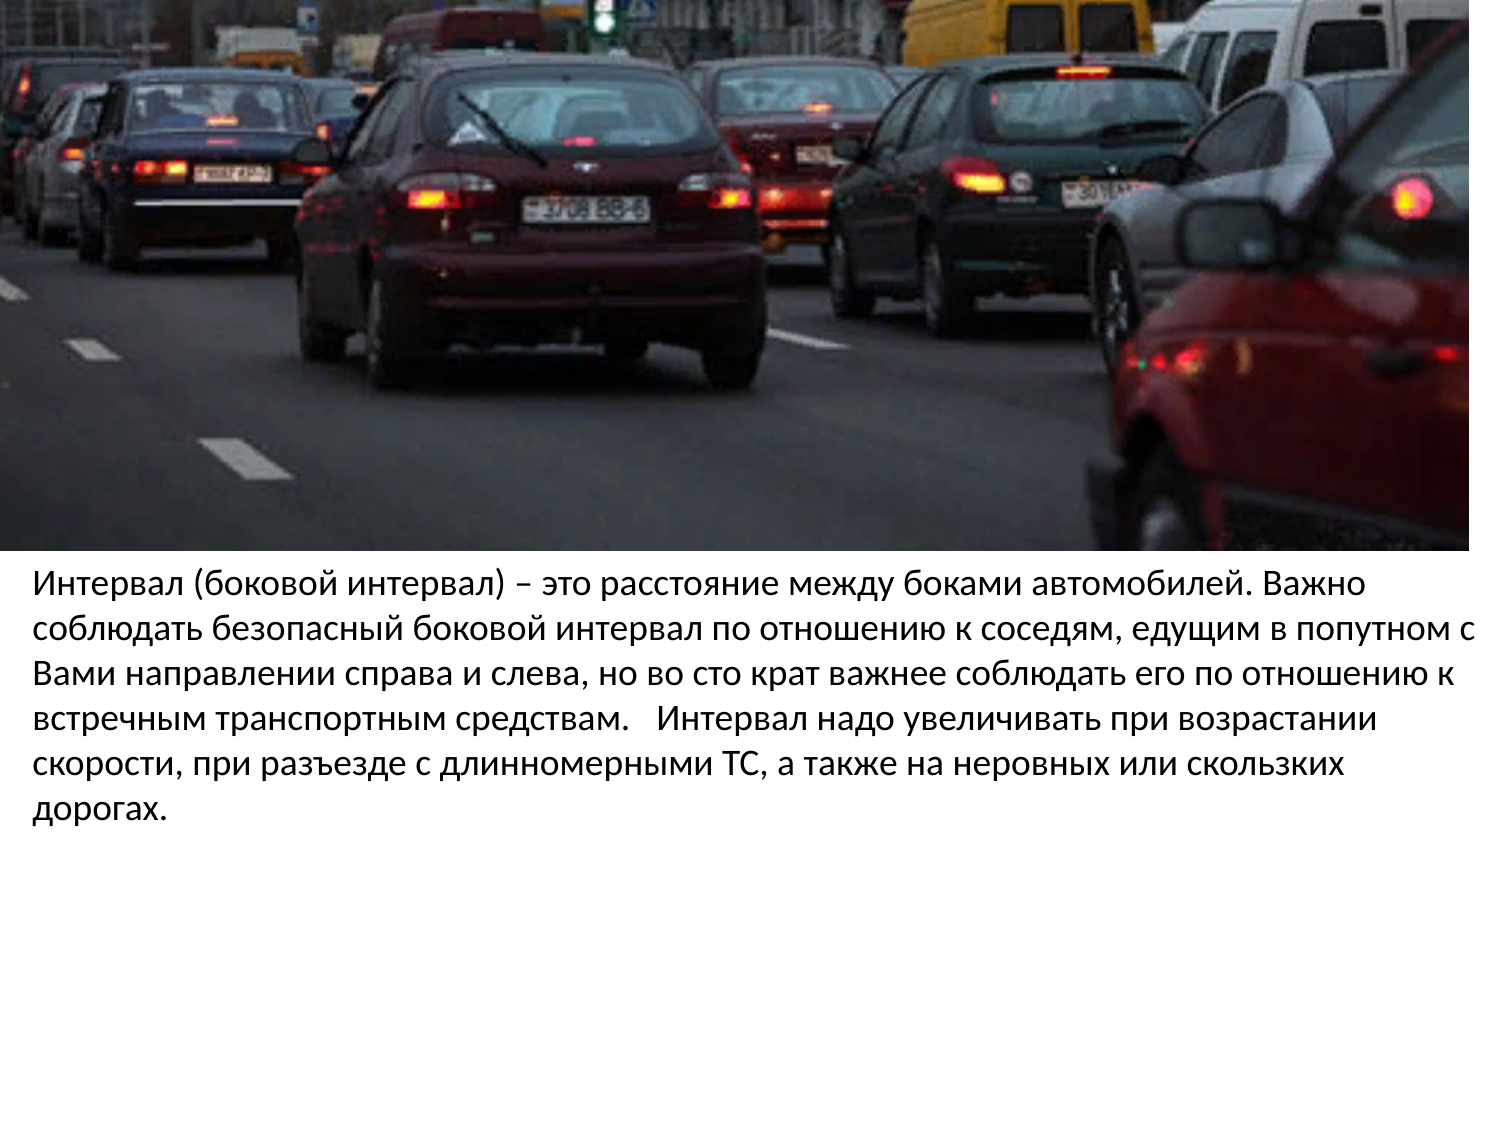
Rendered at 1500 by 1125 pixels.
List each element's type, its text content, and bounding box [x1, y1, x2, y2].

text_box Интервал (боковой интервал) – это расстояние между боками автомобилей. Важно соблюдать безопасный боковой интервал по отношению к соседям, едущим в попутном с Вами направлении справа и слева, но во сто крат важнее соблюдать его по отношению к встречным транспортным средствам. Интервал надо увеличивать при возрастании скорости, при разъезде с длинномерными ТС, а также на неровных или скользких дорогах. [17, 550, 1500, 836]
picture [0, 0, 1469, 551]
